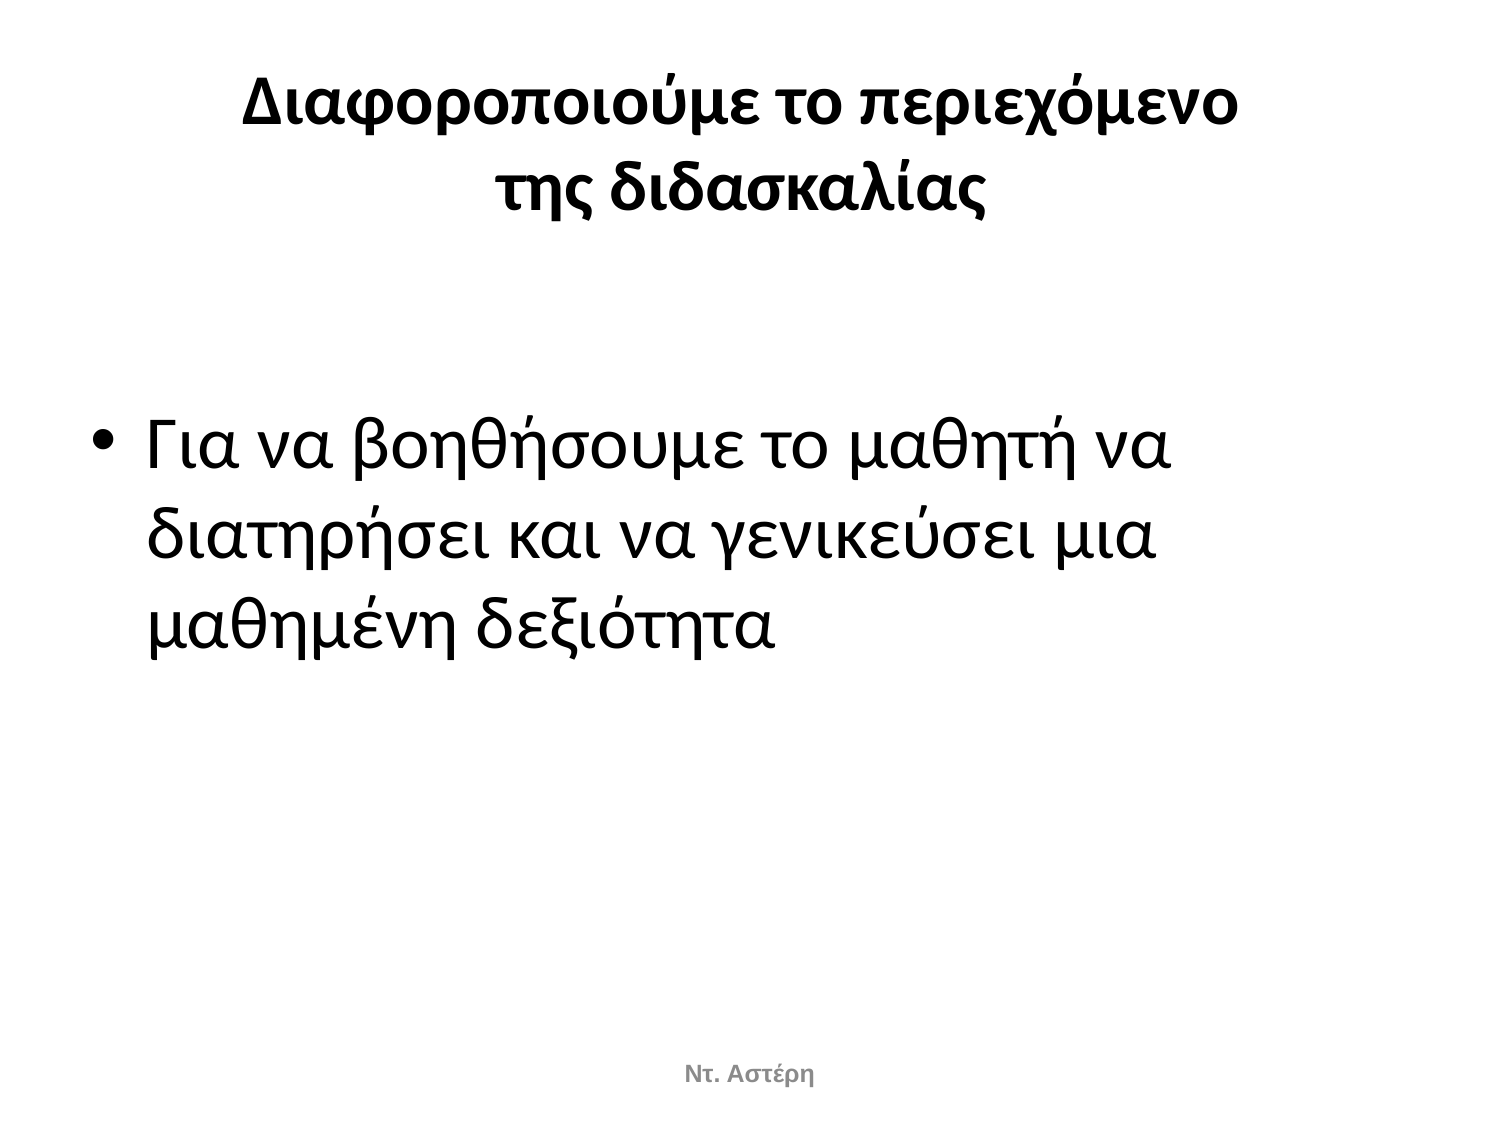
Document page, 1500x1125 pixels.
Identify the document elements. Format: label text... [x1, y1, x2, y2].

title Διαφοροποιούμε το περιεχόμενο της διδασκαλίας [75, 45, 1425, 233]
footer Ντ. Αστέρη [512, 1042, 988, 1103]
list Για να βοηθήσουμε το μαθητή να διατηρήσει και να γενικεύσει μια μαθημένη δεξιότητα [75, 262, 1425, 1005]
